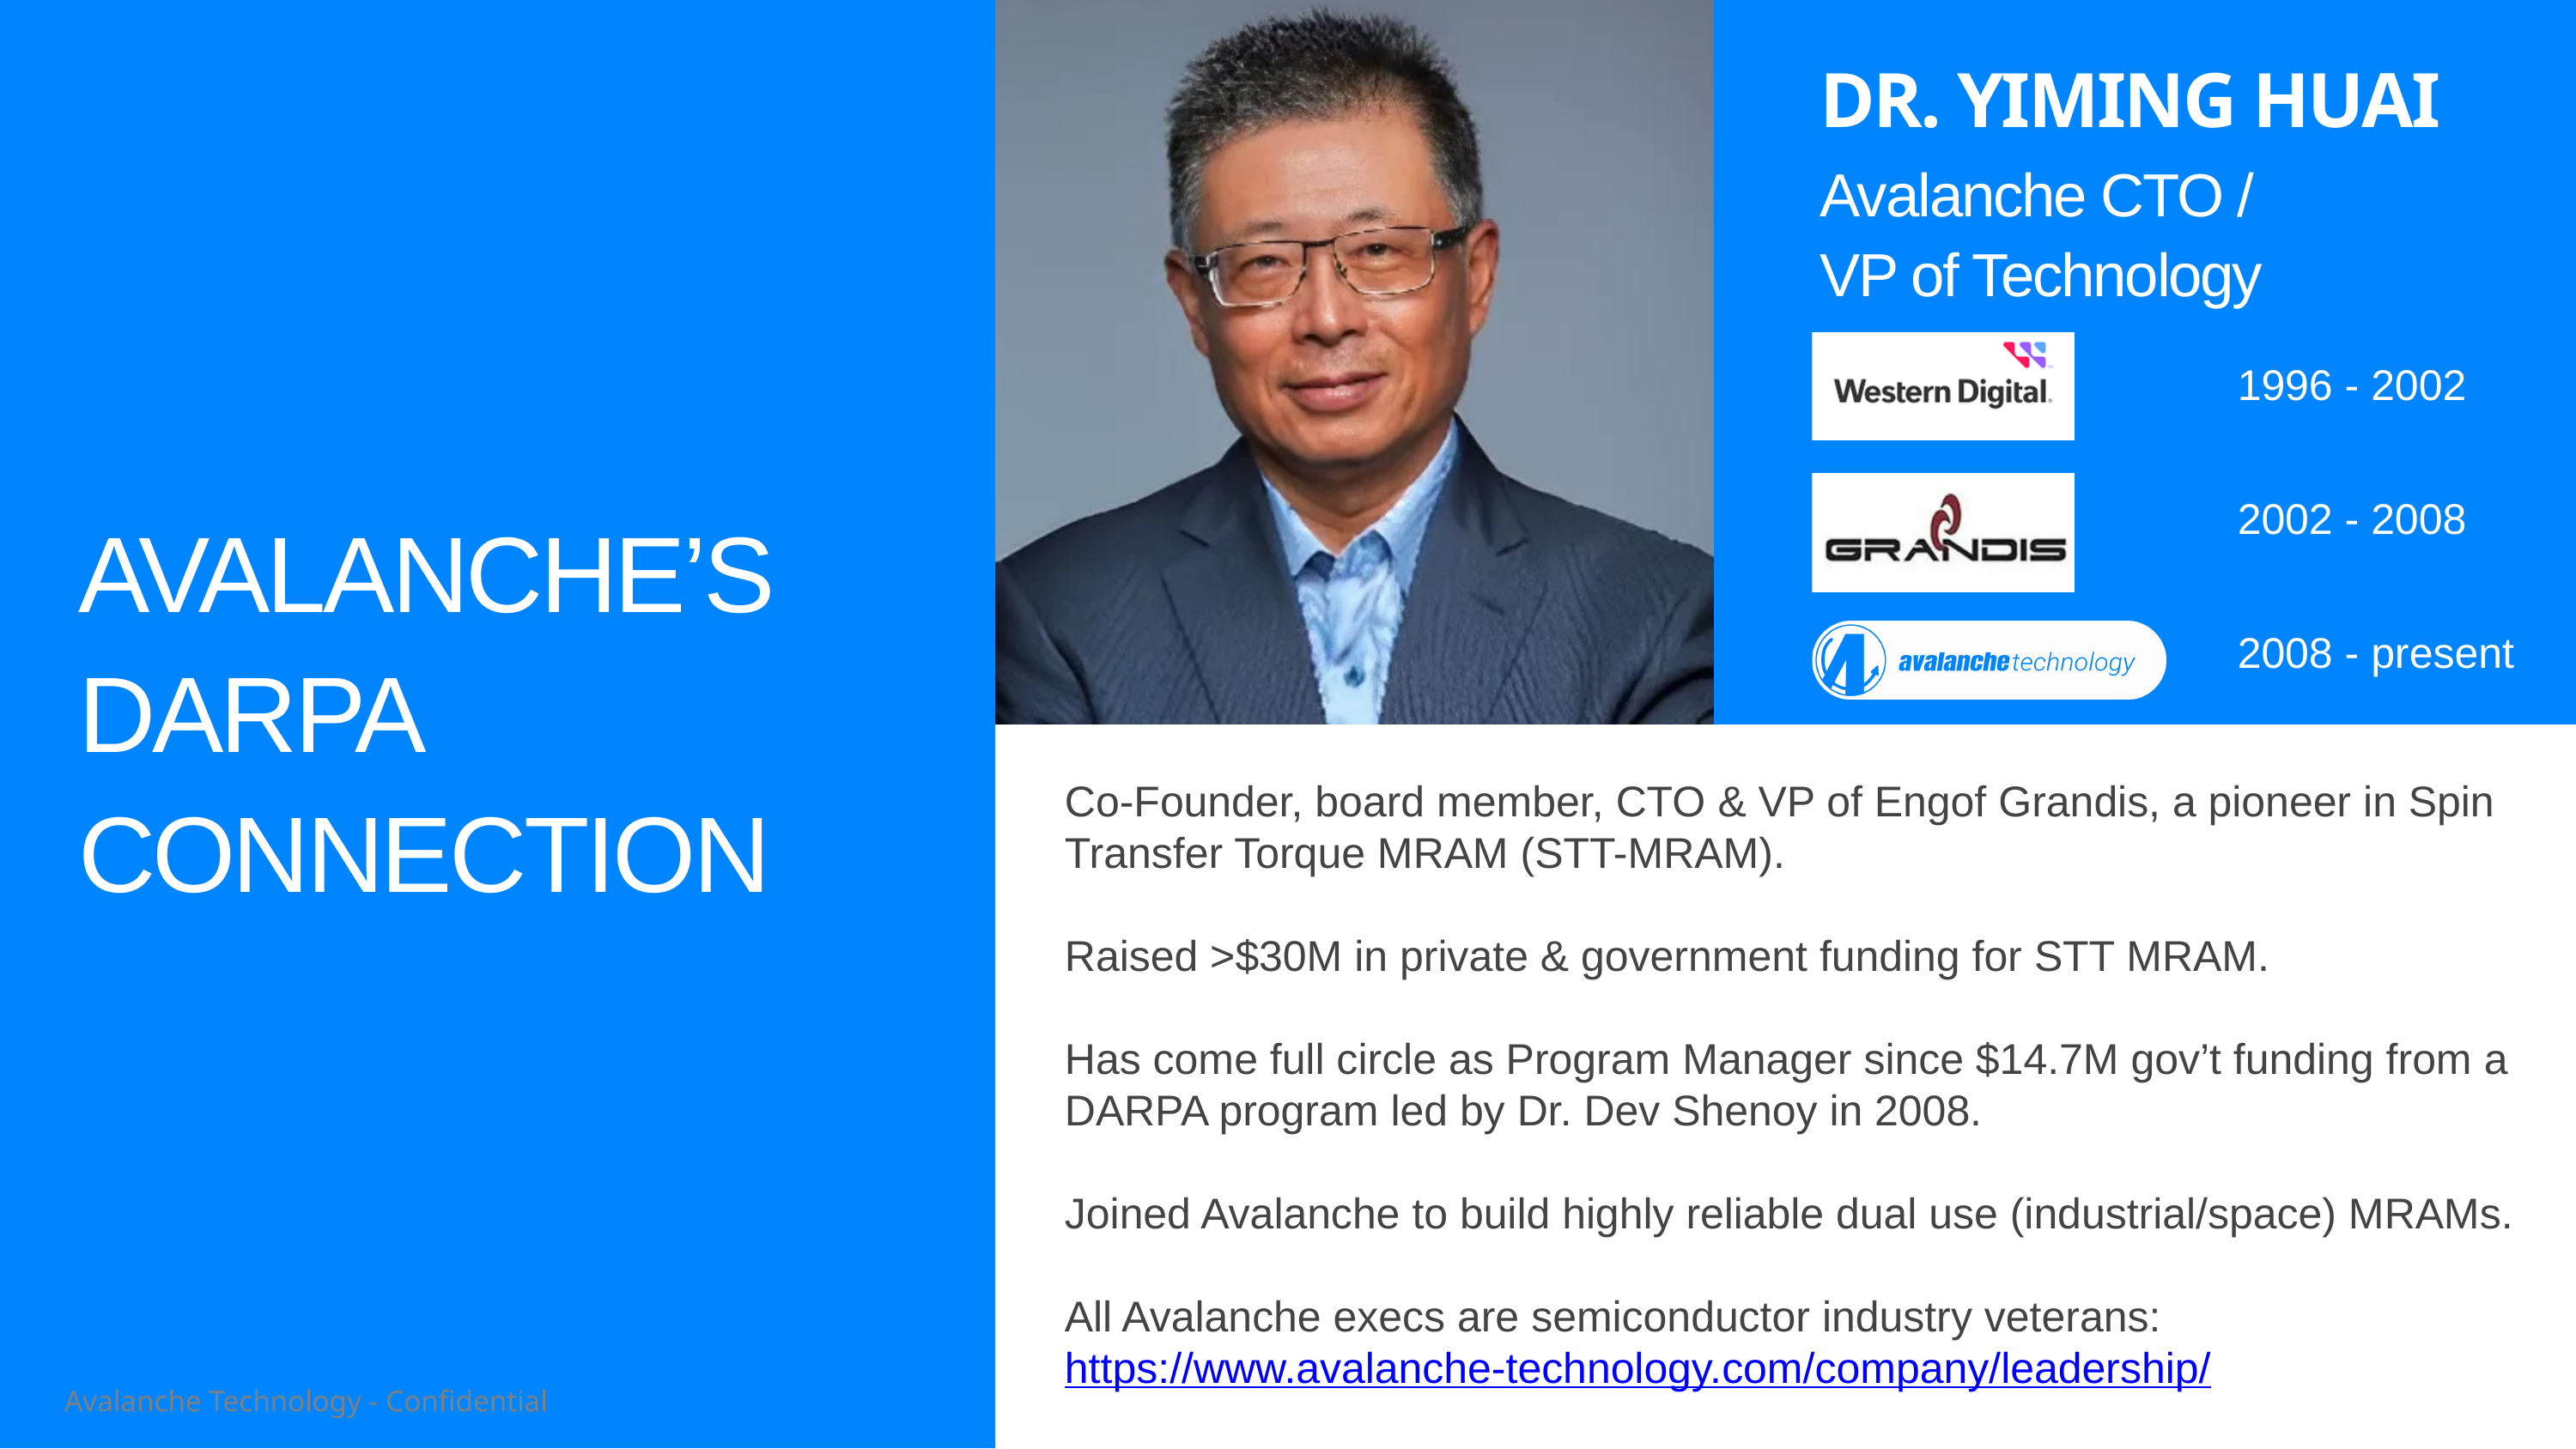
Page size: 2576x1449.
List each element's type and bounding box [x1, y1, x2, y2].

text_box [2237, 361, 2561, 693]
text_box [1064, 779, 2533, 1409]
text_box [996, 0, 1710, 724]
text_box [0, 0, 996, 1449]
text_box [1713, 0, 2576, 724]
